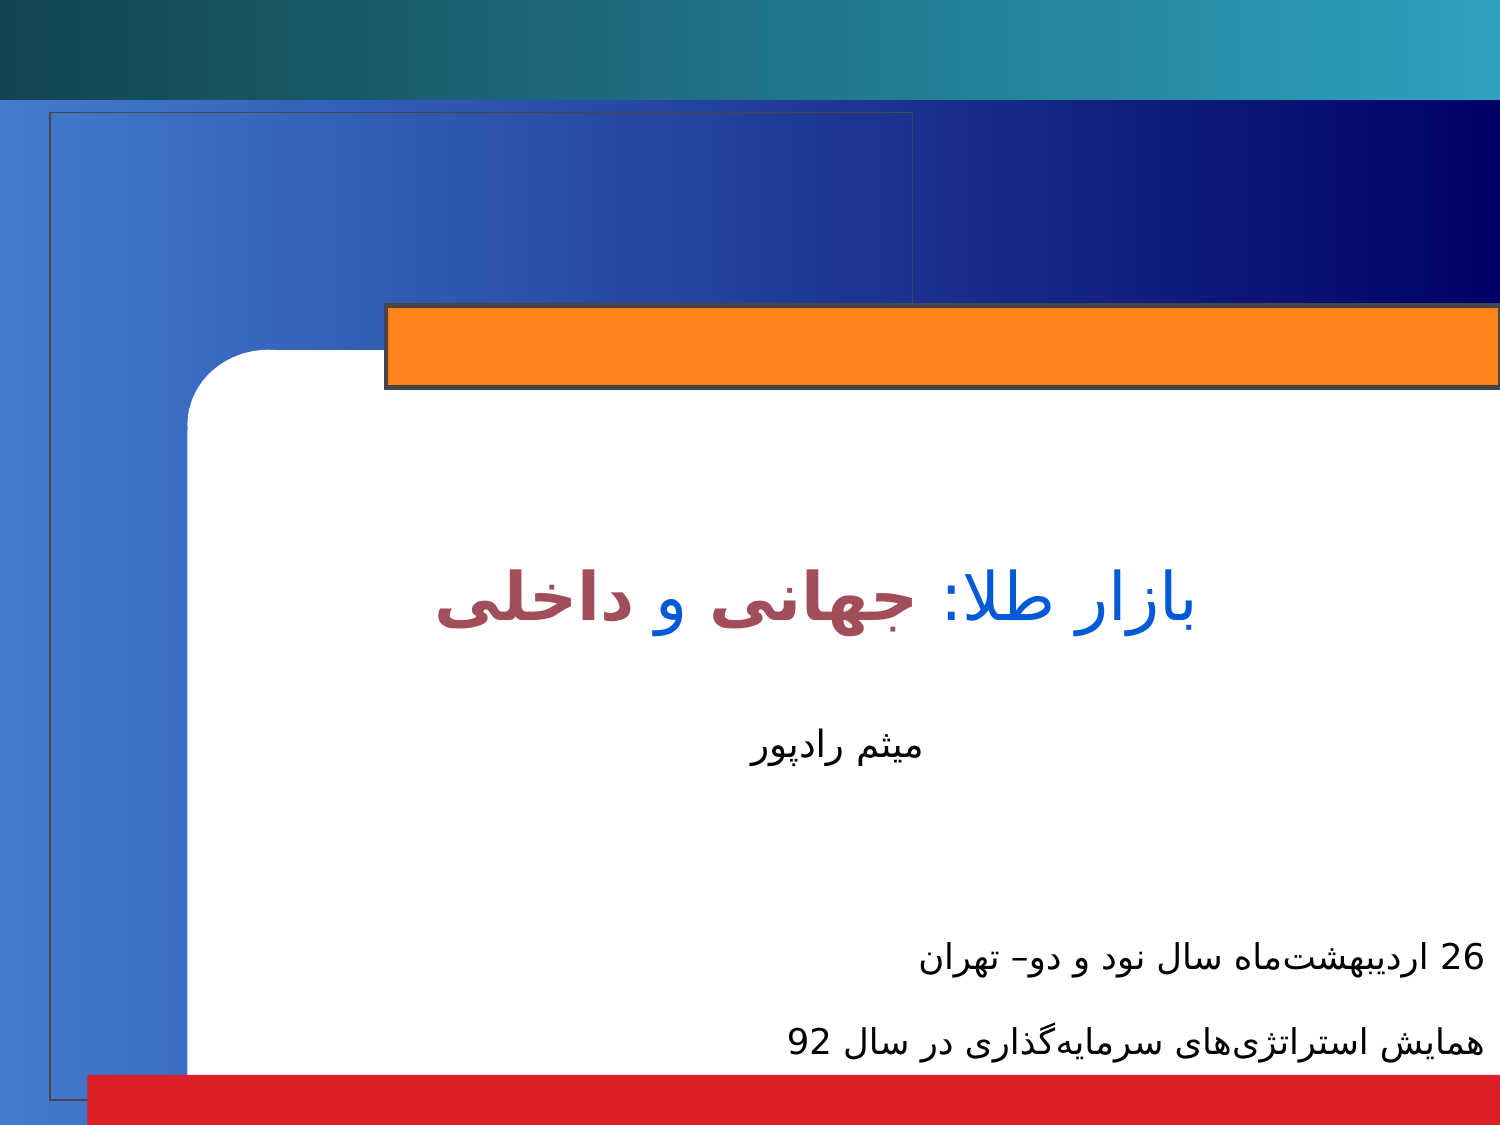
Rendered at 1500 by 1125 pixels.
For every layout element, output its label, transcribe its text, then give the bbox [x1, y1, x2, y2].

text_box 26 اردیبهشت‌ماه سال نود و دو– تهران همایش استراتژی‌های سرمایه‌گذاری در سال 92 [524, 812, 1500, 1112]
title بازار طلا: جهانی و داخلی [362, 437, 1250, 712]
subtitle میثم رادپور [312, 712, 1363, 788]
